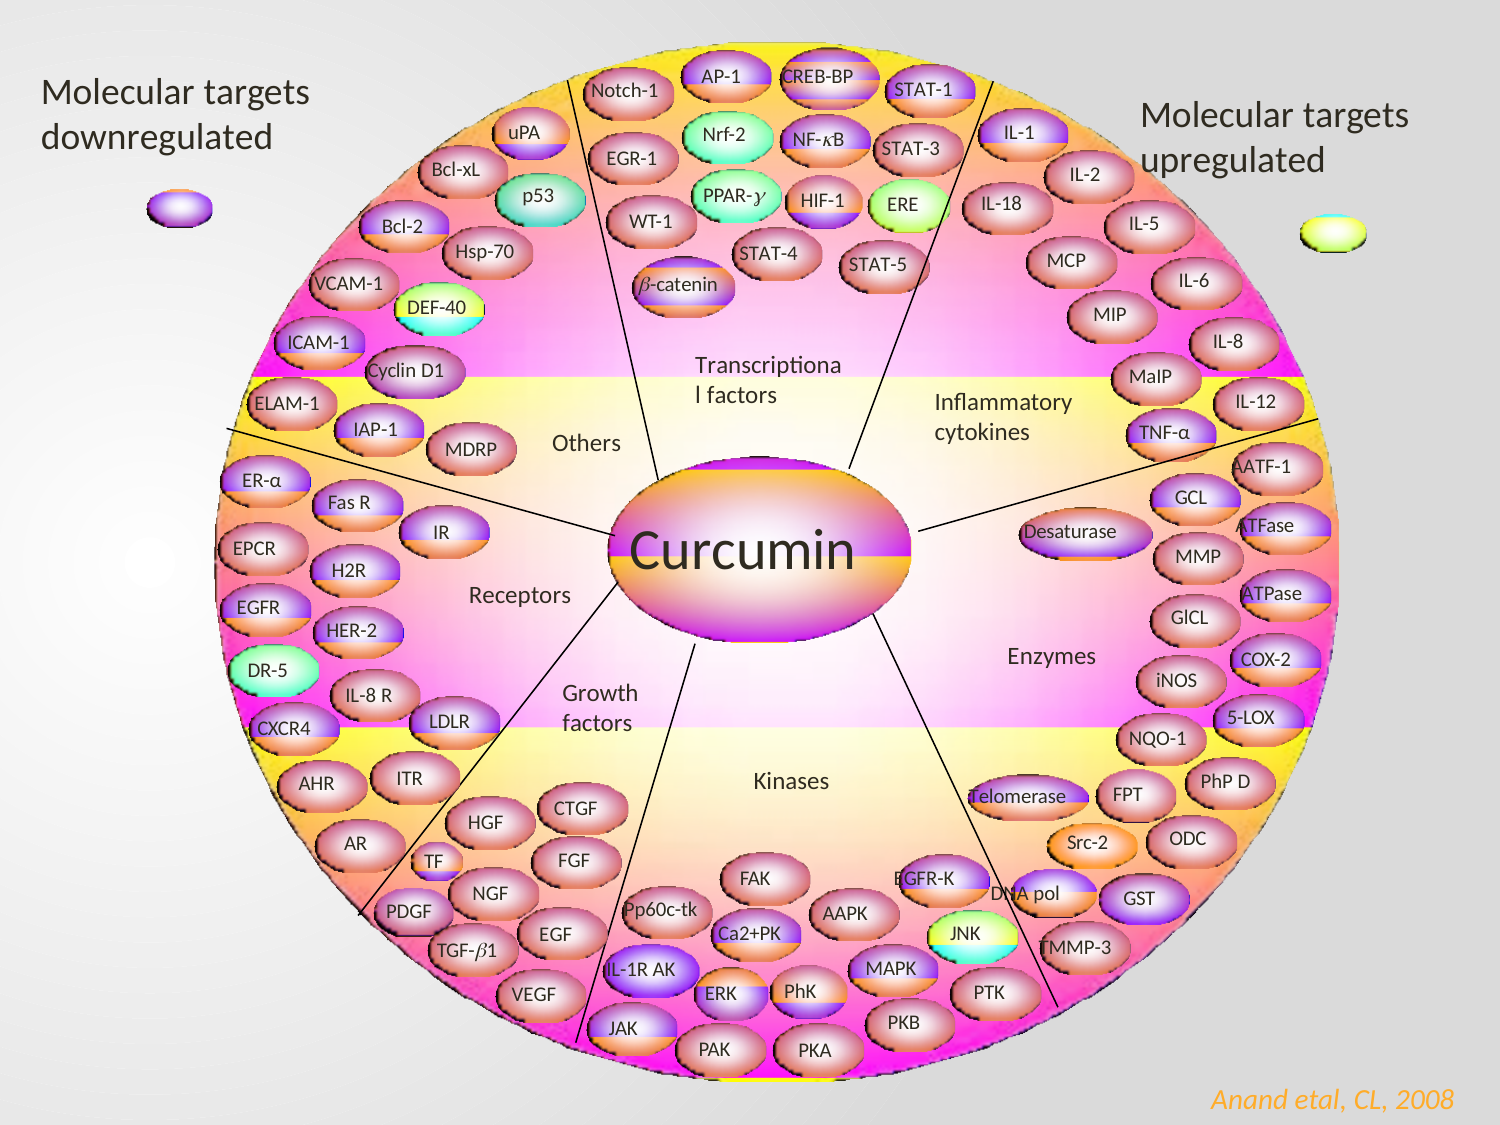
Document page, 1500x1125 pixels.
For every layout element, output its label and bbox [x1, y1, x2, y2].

text_box [146, 187, 213, 228]
text_box [38, 41, 1457, 1116]
